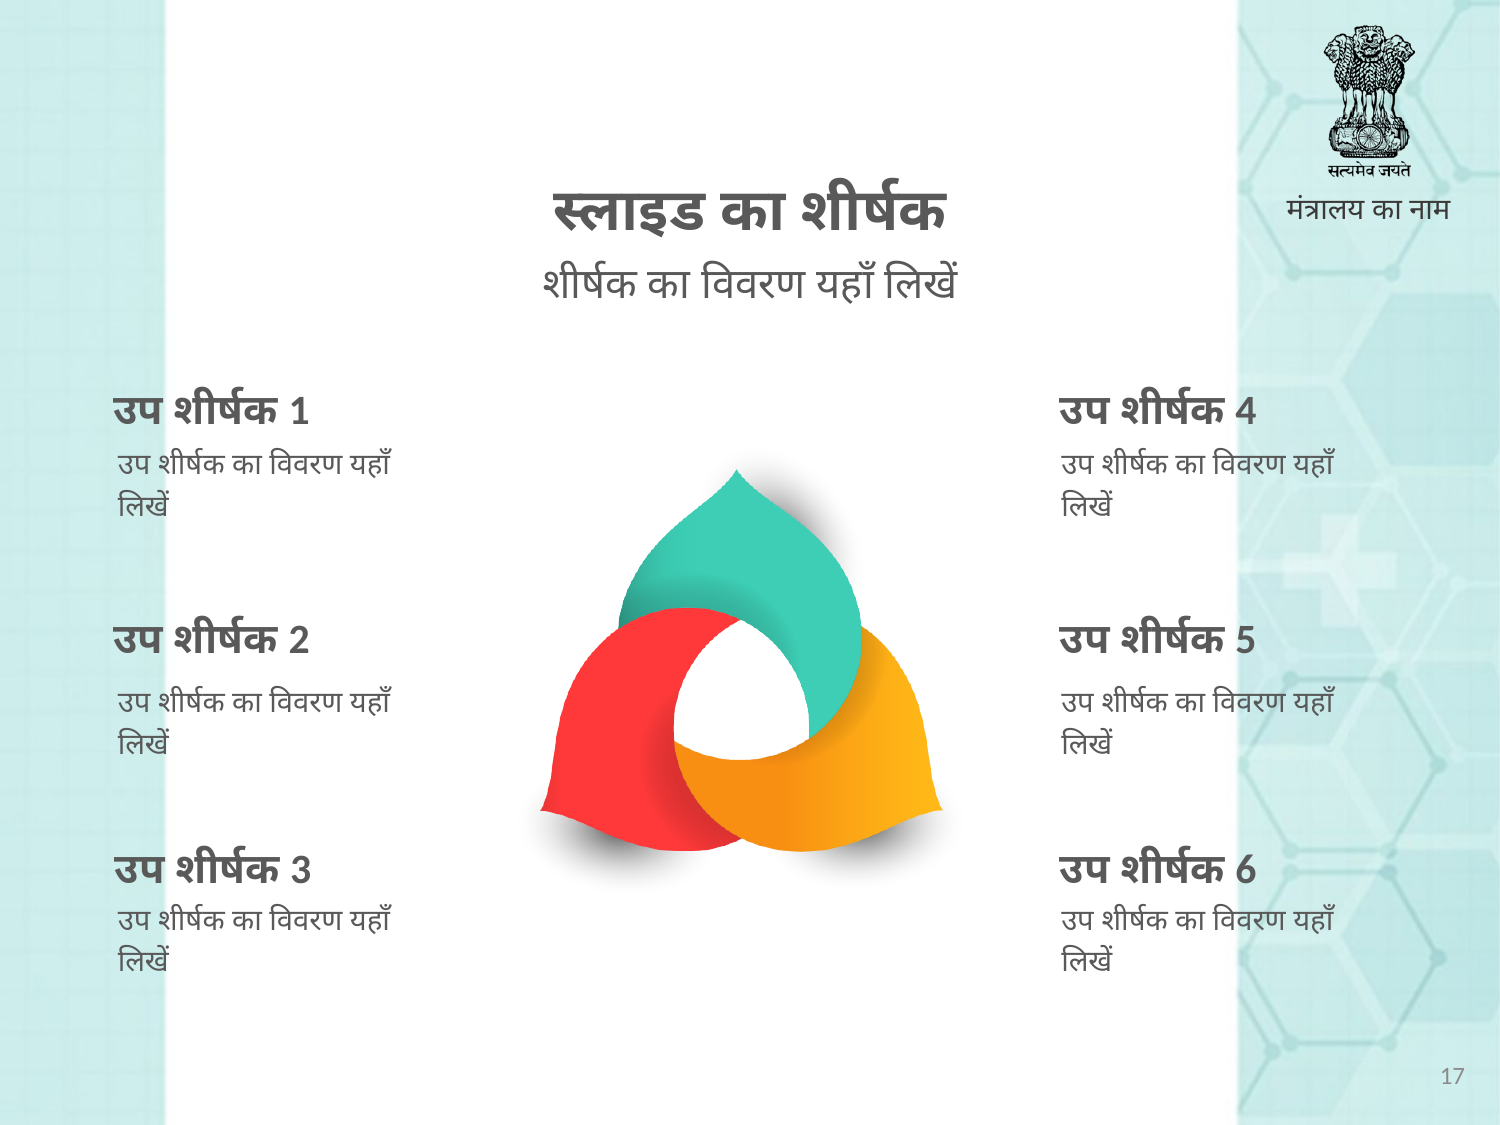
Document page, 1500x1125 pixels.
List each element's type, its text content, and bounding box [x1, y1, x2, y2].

text_box उप शीर्षक 1 [98, 375, 394, 441]
text_box उप शीर्षक 5 [1045, 604, 1363, 670]
text_box उप शीर्षक 2 [98, 604, 394, 670]
text_box उप शीर्षक का विवरण यहाँ लिखें [110, 434, 455, 526]
text_box उप शीर्षक का विवरण यहाँ लिखें [1053, 890, 1399, 982]
list शीर्षक का विवरण यहाँ लिखें [219, 255, 1281, 350]
text_box उप शीर्षक 3 [100, 834, 394, 899]
text_box उप शीर्षक का विवरण यहाँ लिखें [110, 890, 455, 982]
text_box उप शीर्षक का विवरण यहाँ लिखें [1053, 434, 1399, 526]
text_box उप शीर्षक का विवरण यहाँ लिखें [1053, 672, 1399, 764]
list स्लाइड का शीर्षक [278, 172, 1222, 244]
picture [0, 0, 1500, 1125]
text_box उप शीर्षक 4 [1045, 375, 1363, 441]
text_box उप शीर्षक 6 [1045, 834, 1363, 899]
slide_number 17 [1142, 1044, 1481, 1105]
text_box उप शीर्षक का विवरण यहाँ लिखें [110, 672, 455, 764]
